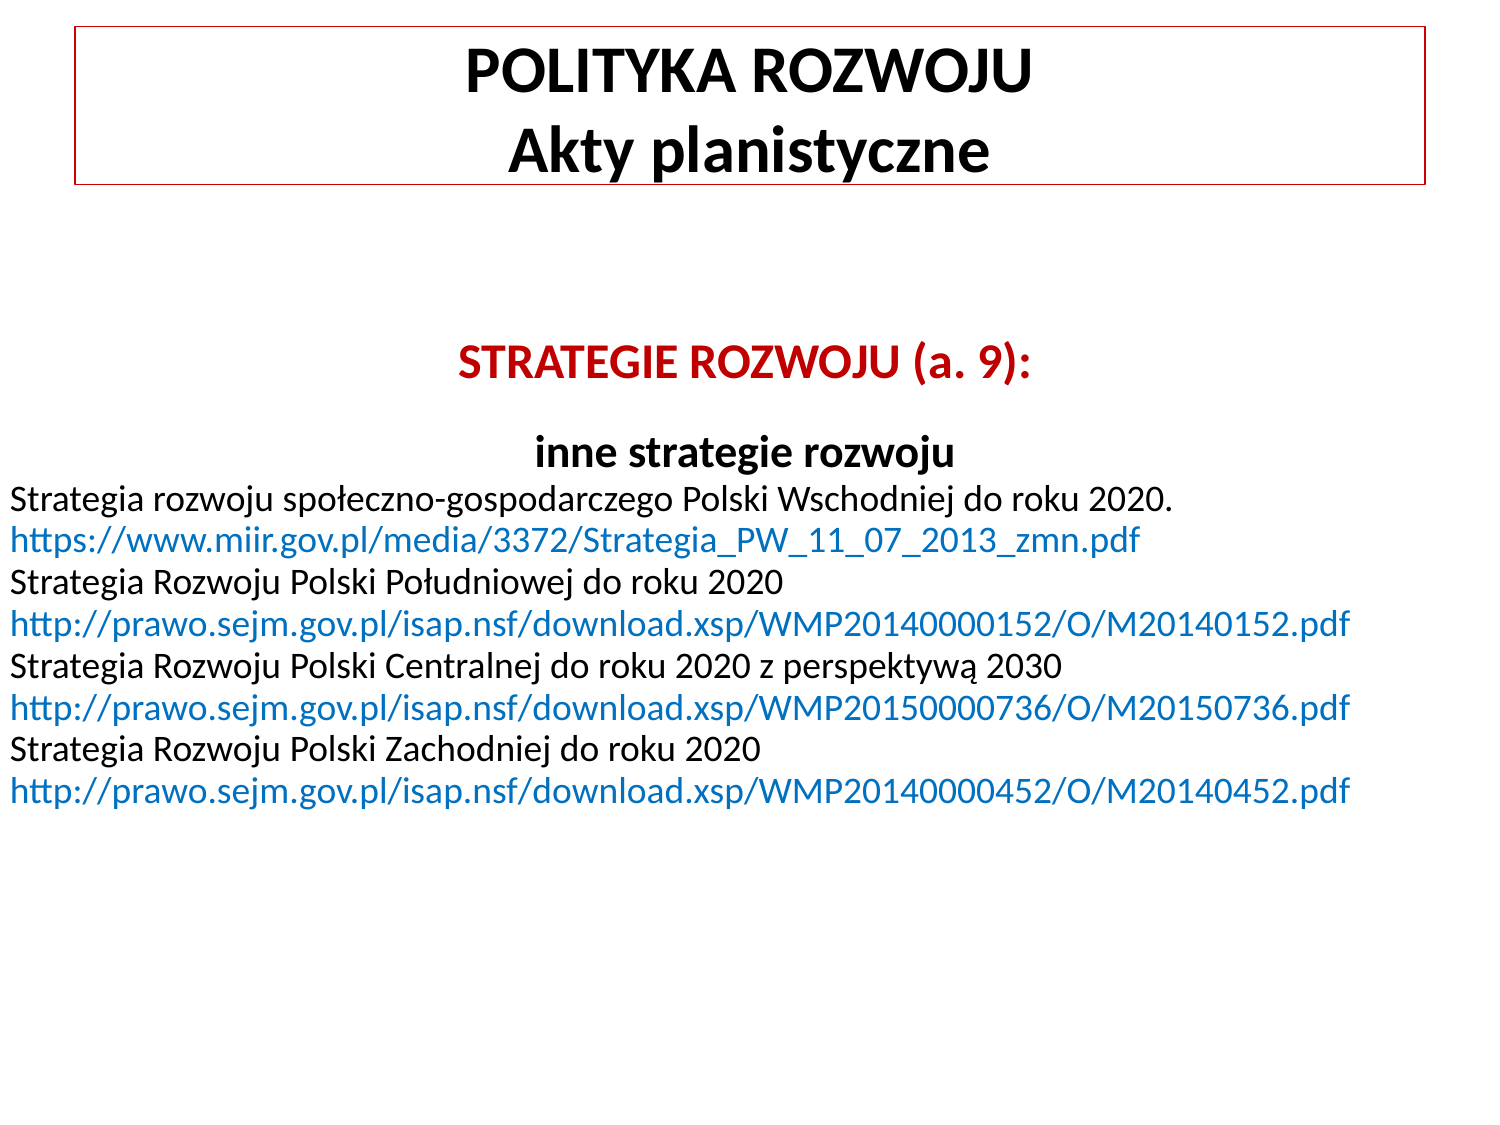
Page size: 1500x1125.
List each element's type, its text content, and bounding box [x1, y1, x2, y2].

text_box STRATEGIE ROZWOJU (a. 9): inne strategie rozwoju Strategia rozwoju społeczno-gospodarczego Polski Wschodniej do roku 2020. https://www.miir.gov.pl/media/3372/Strategia_PW_11_07_2013_zmn.pdf Strategia Rozwoju Polski Południowej do roku 2020 http://prawo.sejm.gov.pl/isap.nsf/download.xsp/WMP20140000152/O/M20140152.pdf Strategia Rozwoju Polski Centralnej do roku 2020 z perspektywą 2030 http://prawo.sejm.gov.pl/isap.nsf/download.xsp/WMP20150000736/O/M20150736.pdf Strategia Rozwoju Polski Zachodniej do roku 2020 http://prawo.sejm.gov.pl/isap.nsf/download.xsp/WMP20140000452/O/M20140452.pdf [0, 326, 1496, 862]
text_box POLITYKA ROZWOJU Akty planistyczne [74, 26, 1425, 185]
